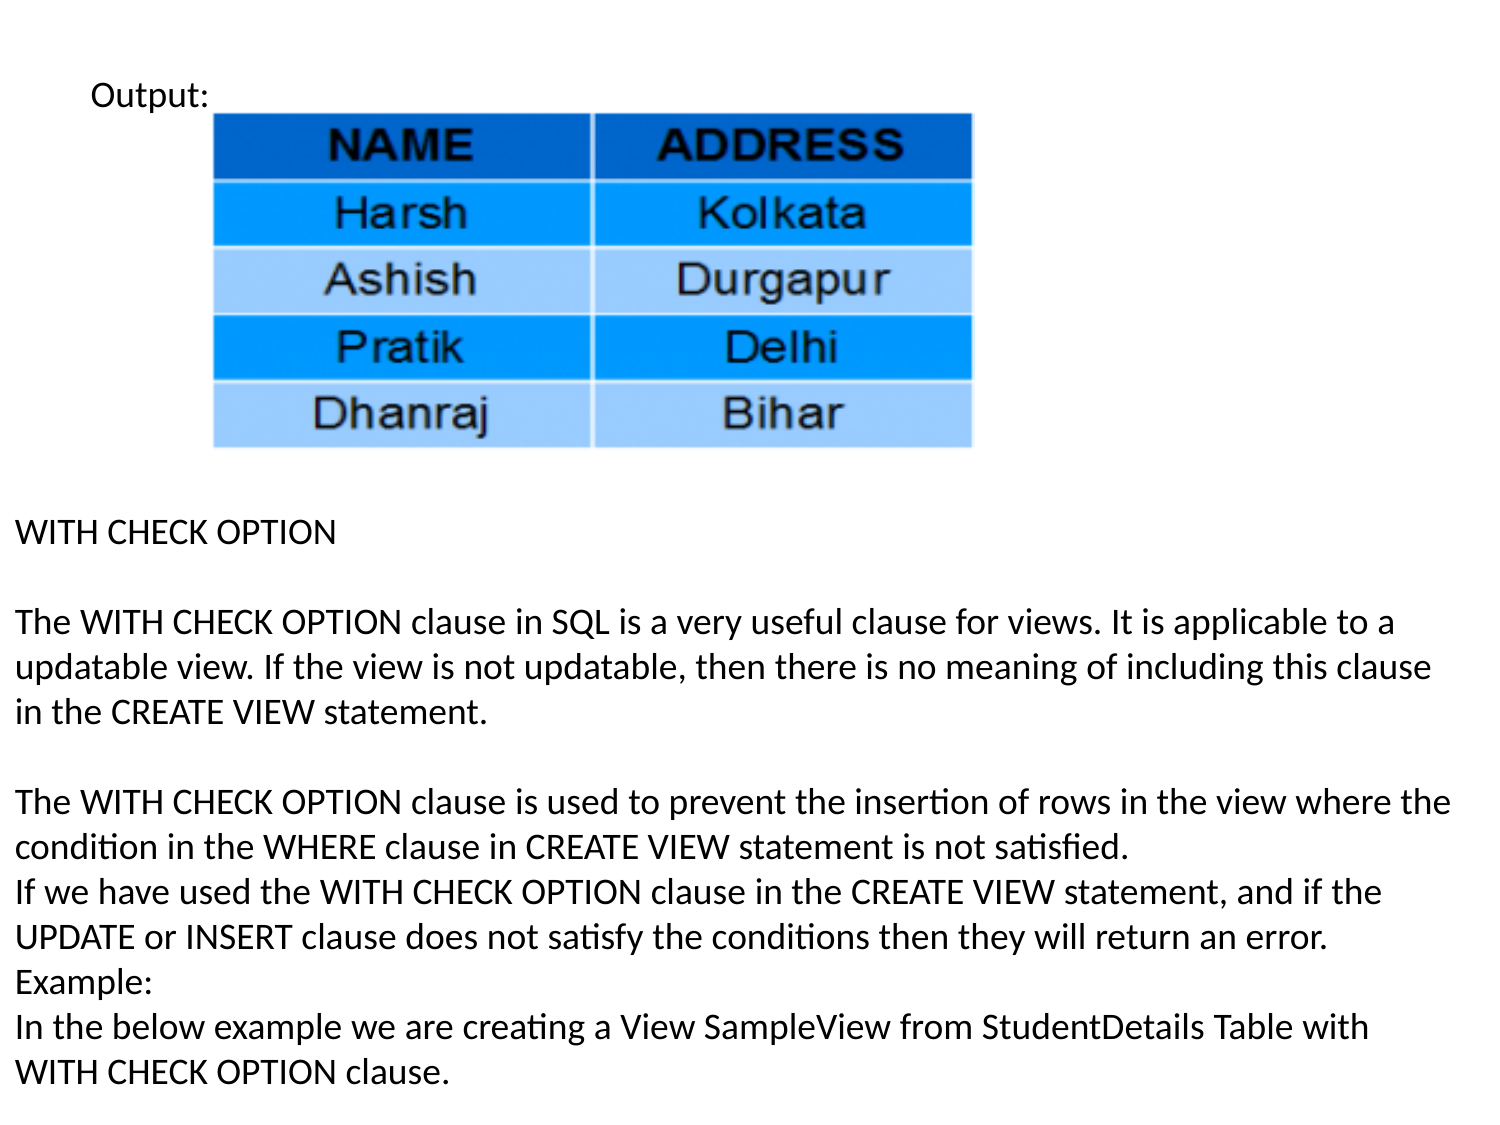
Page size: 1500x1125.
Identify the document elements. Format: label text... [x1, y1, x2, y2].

text_box WITH CHECK OPTION The WITH CHECK OPTION clause in SQL is a very useful clause for views. It is applicable to a updatable view. If the view is not updatable, then there is no meaning of including this clause in the CREATE VIEW statement. The WITH CHECK OPTION clause is used to prevent the insertion of rows in the view where the condition in the WHERE clause in CREATE VIEW statement is not satisfied. If we have used the WITH CHECK OPTION clause in the CREATE VIEW statement, and if the UPDATE or INSERT clause does not satisfy the conditions then they will return an error. Example: In the below example we are creating a View SampleView from StudentDetails Table with WITH CHECK OPTION clause. [0, 499, 1475, 1125]
text_box Output: [75, 62, 225, 123]
picture [212, 112, 976, 451]
